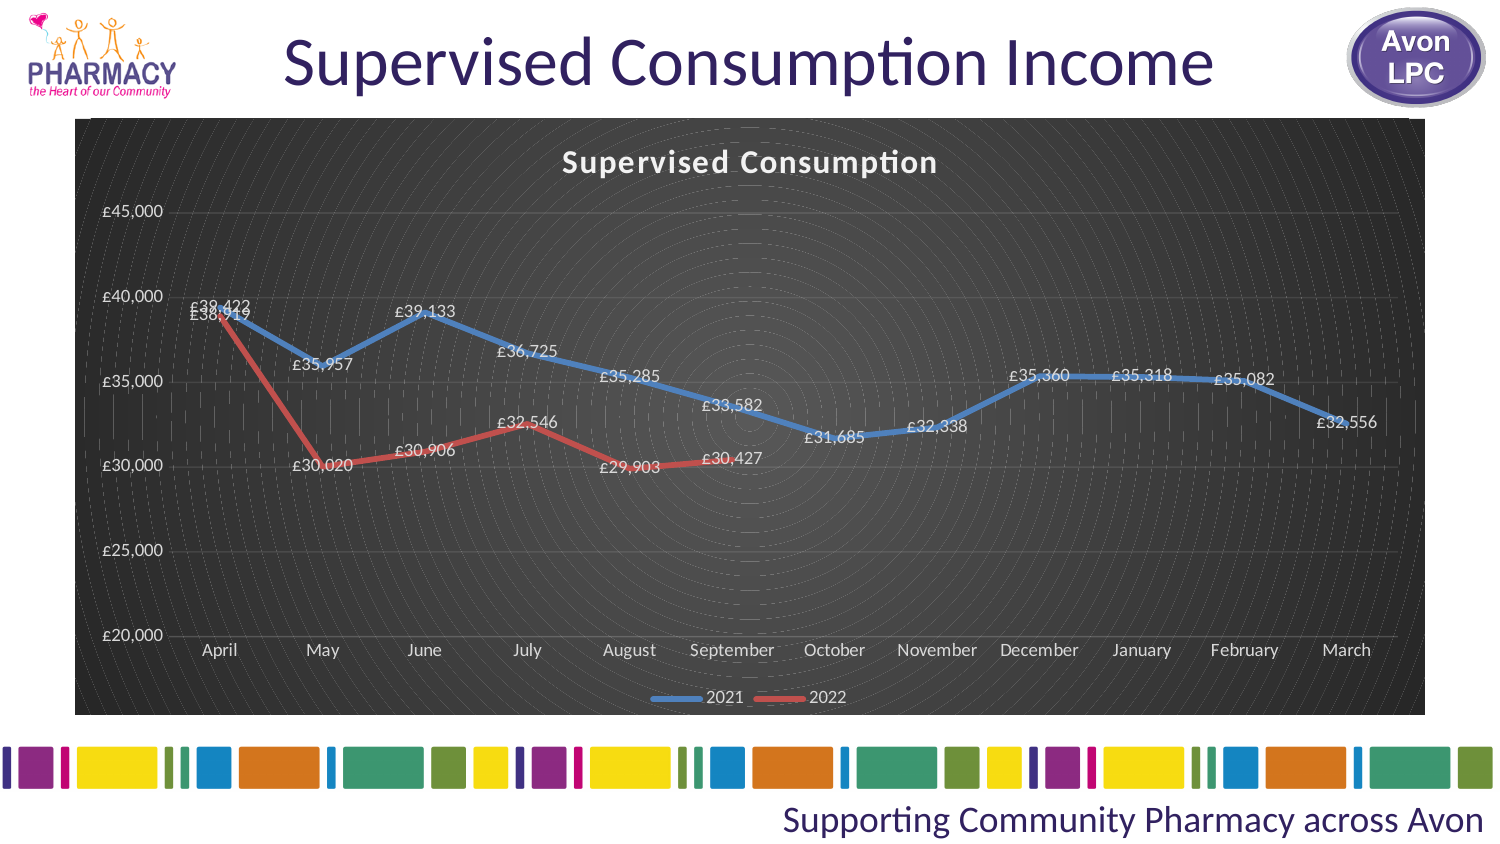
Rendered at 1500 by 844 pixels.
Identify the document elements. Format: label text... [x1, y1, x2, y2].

title Supervised Consumption Income [207, 8, 1293, 107]
picture [0, 746, 1500, 792]
picture [1324, 0, 1500, 122]
picture [0, 0, 201, 115]
chart [74, 118, 1426, 716]
